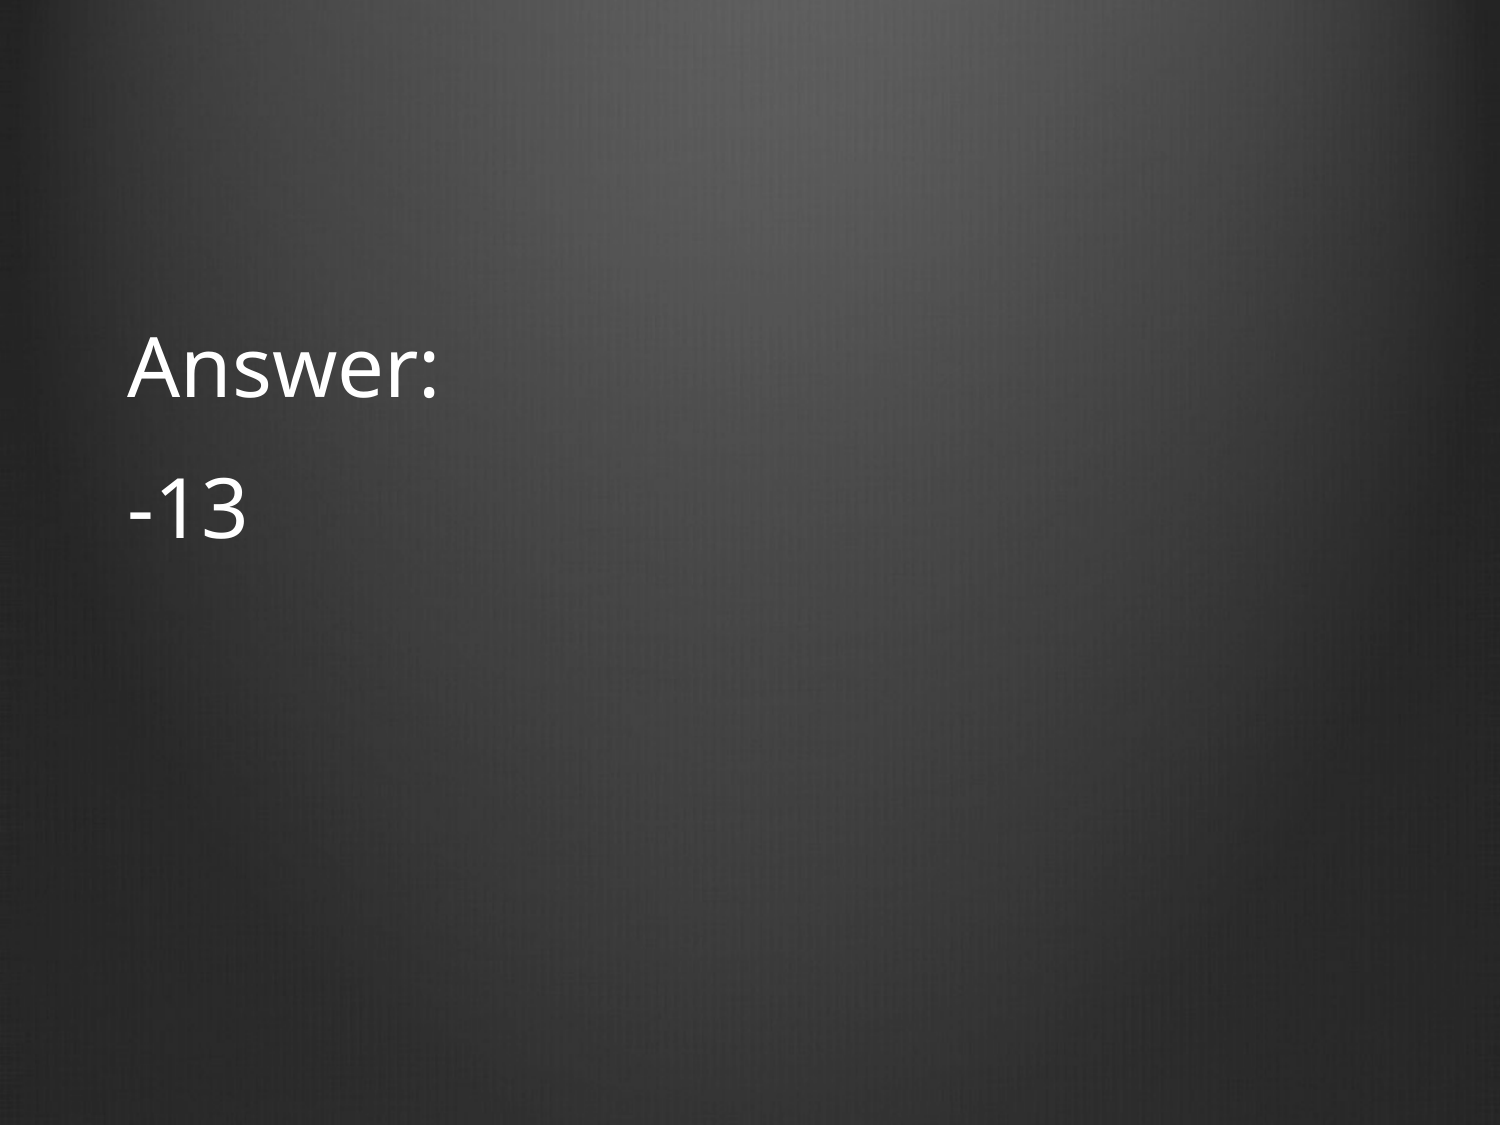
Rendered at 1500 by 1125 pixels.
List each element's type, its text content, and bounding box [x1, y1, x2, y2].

list Answer: -13 [112, 306, 1388, 1005]
